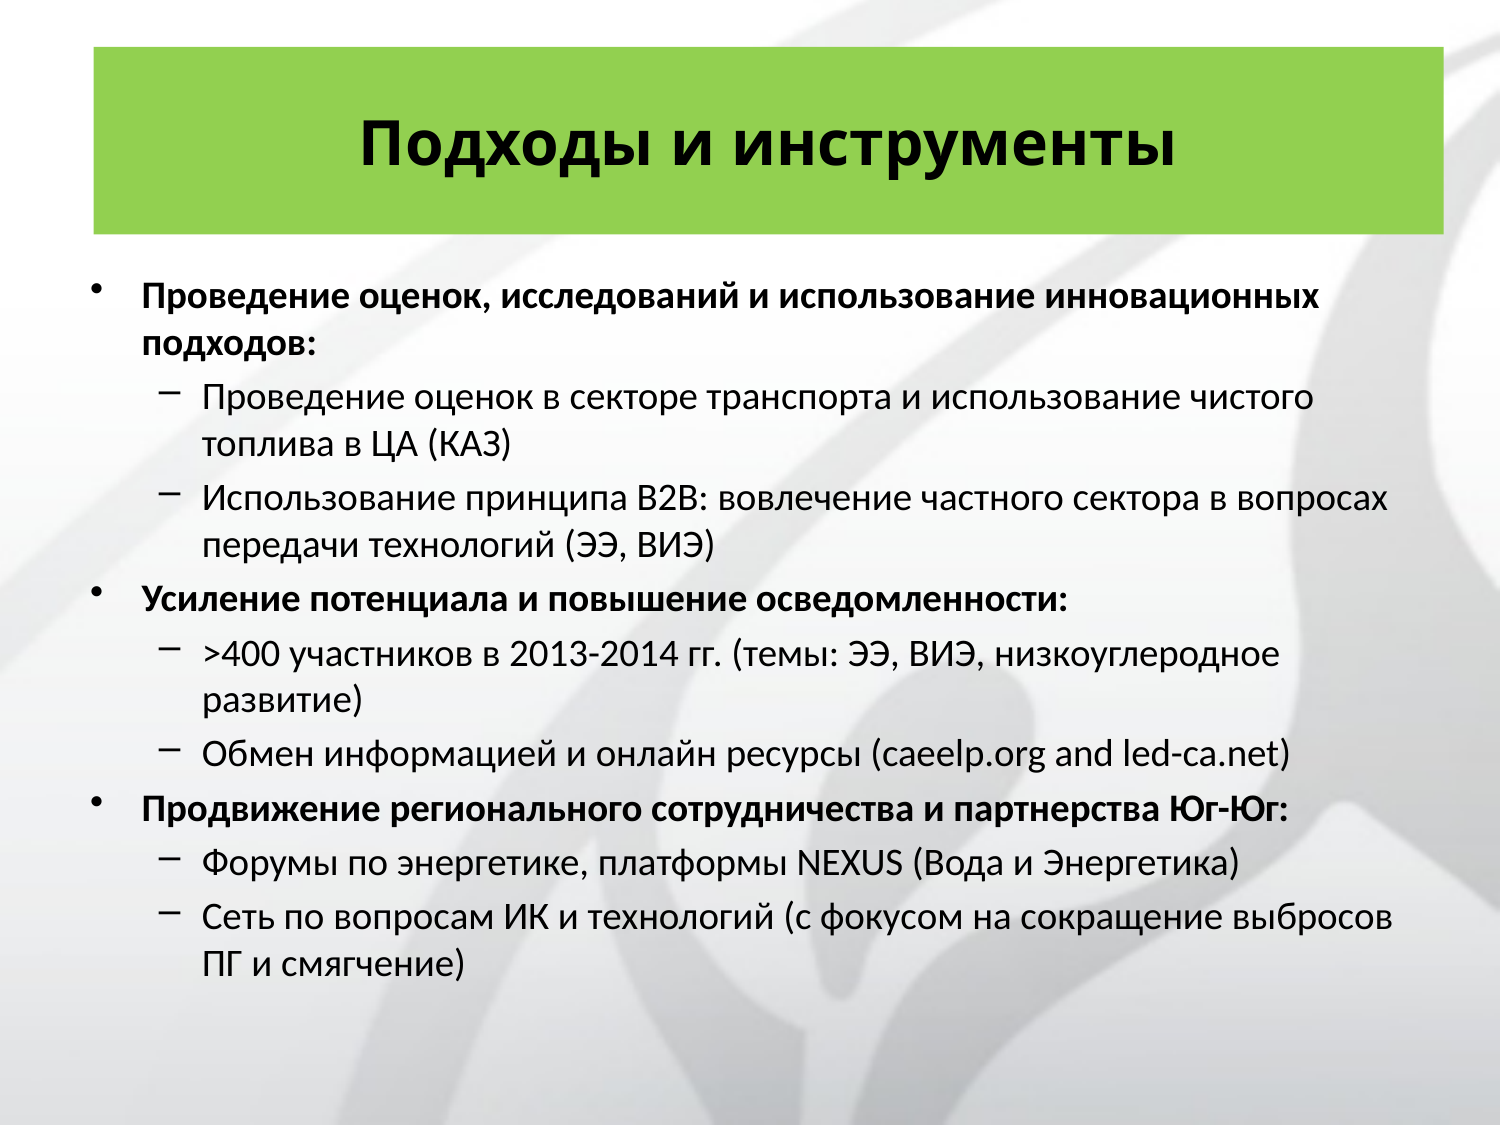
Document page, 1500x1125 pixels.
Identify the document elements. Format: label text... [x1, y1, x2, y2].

picture [0, 0, 1500, 1125]
text_box Подходы и инструменты [93, 46, 1444, 235]
list Проведение оценок, исследований и использование инновационных подходов: Проведение оценок в секторе транспорта и использование чистого топлива в ЦА (КАЗ) Использование принципа B2B: вовлечение частного сектора в вопросах передачи технологий (ЭЭ, ВИЭ) Усиление потенциала и повышение осведомленности: >400 участников в 2013-2014 гг. (темы: ЭЭ, ВИЭ, низкоуглеродное развитие) Обмен информацией и онлайн ресурсы (caeelp.org and led-ca.net) Продвижение регионального сотрудничества и партнерства Юг-Юг: Форумы по энергетике, платформы NEXUS (Вода и Энергетика) Сеть по вопросам ИК и технологий (с фокусом на сокращение выбросов ПГ и смягчение) [74, 262, 1426, 1006]
